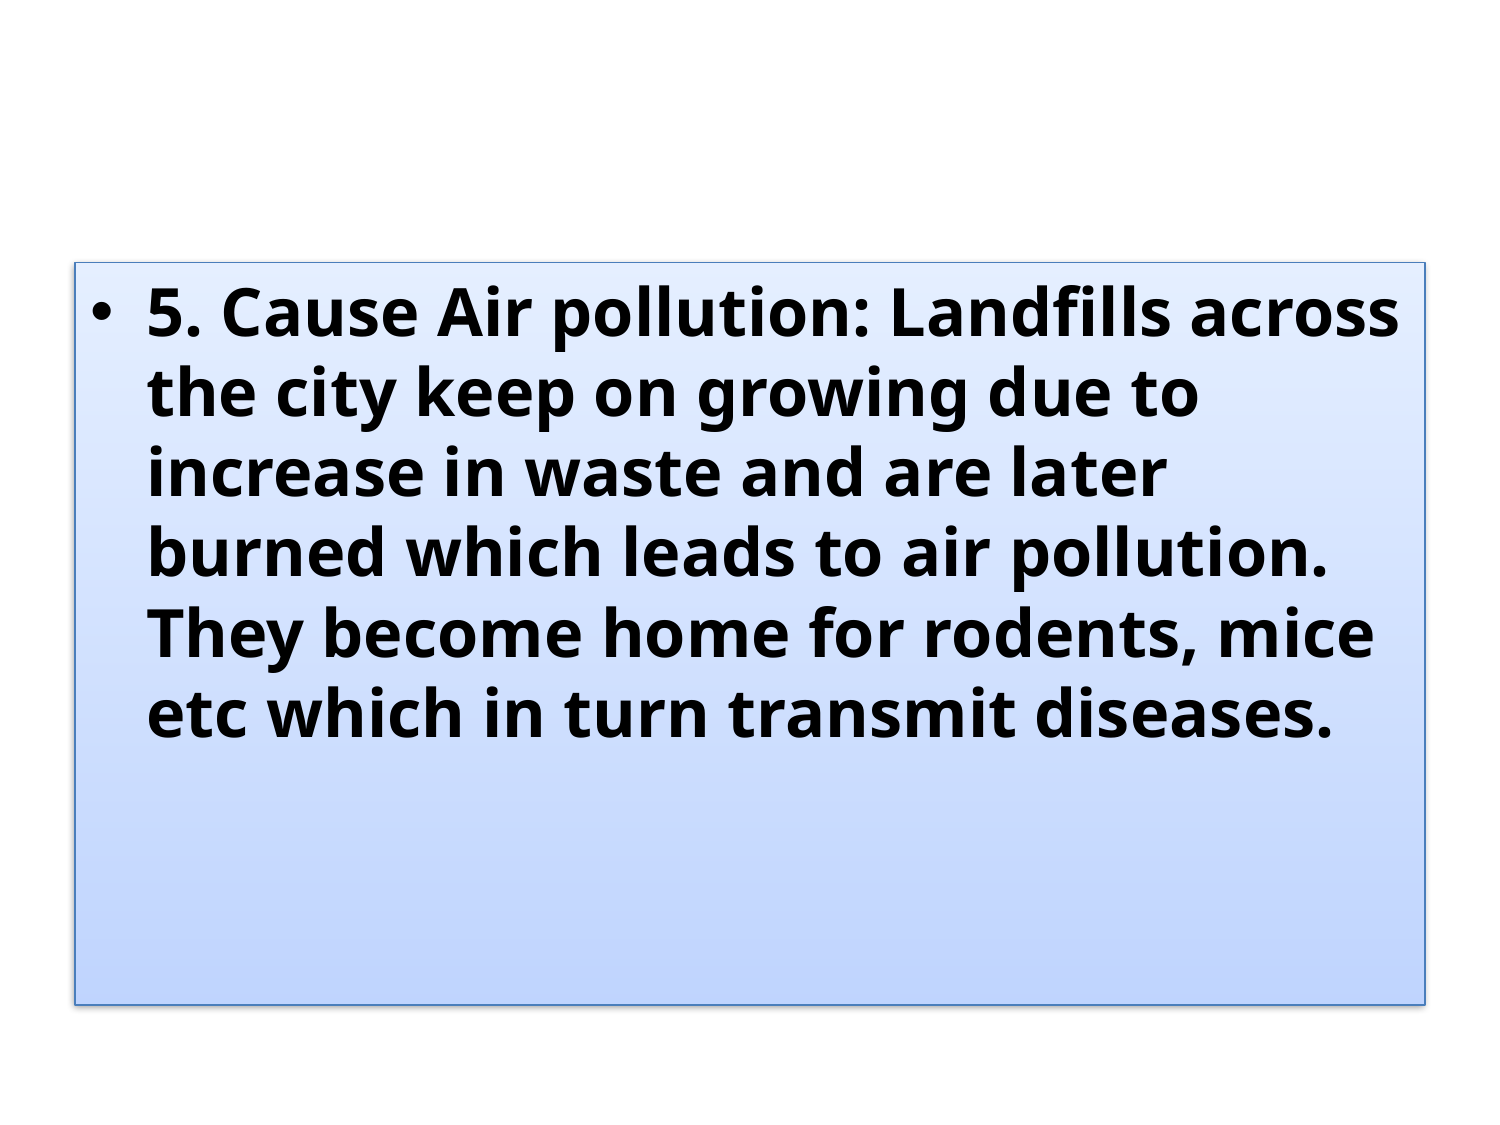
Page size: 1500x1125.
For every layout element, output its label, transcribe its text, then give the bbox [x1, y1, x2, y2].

list 5. Cause Air pollution: Landfills across the city keep on growing due to increase in waste and are later burned which leads to air pollution. They become home for rodents, mice etc which in turn transmit diseases. [74, 262, 1426, 1006]
